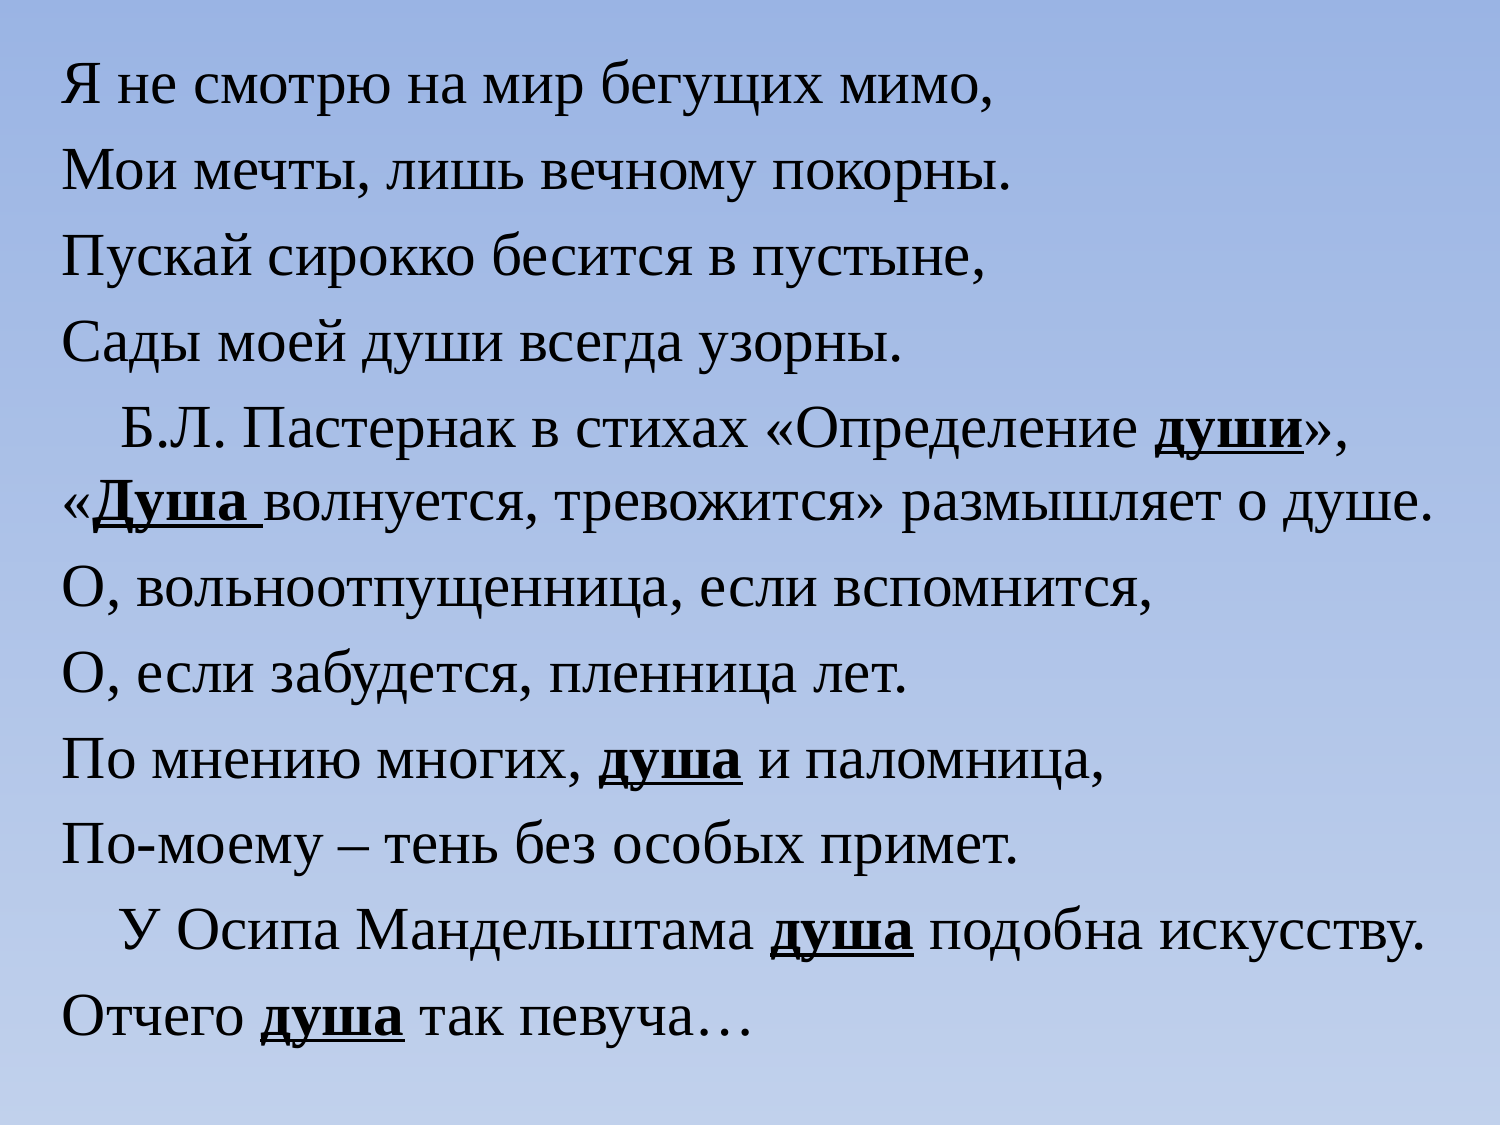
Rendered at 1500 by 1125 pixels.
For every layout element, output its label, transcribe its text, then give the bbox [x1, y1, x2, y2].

list Я не смотрю на мир бегущих мимо, Мои мечты, лишь вечному покорны. Пускай сирокко бесится в пустыне, Сады моей души всегда узорны. Б.Л. Пастернак в стихах «Определение души», «Душа волнуется, тревожится» размышляет о душе. О, вольноотпущенница, если вспомнится, О, если забудется, пленница лет. По мнению многих, душа и паломница, По-моему – тень без особых примет. У Осипа Мандельштама душа подобна искусству. Отчего душа так певуча… [46, 35, 1454, 1079]
